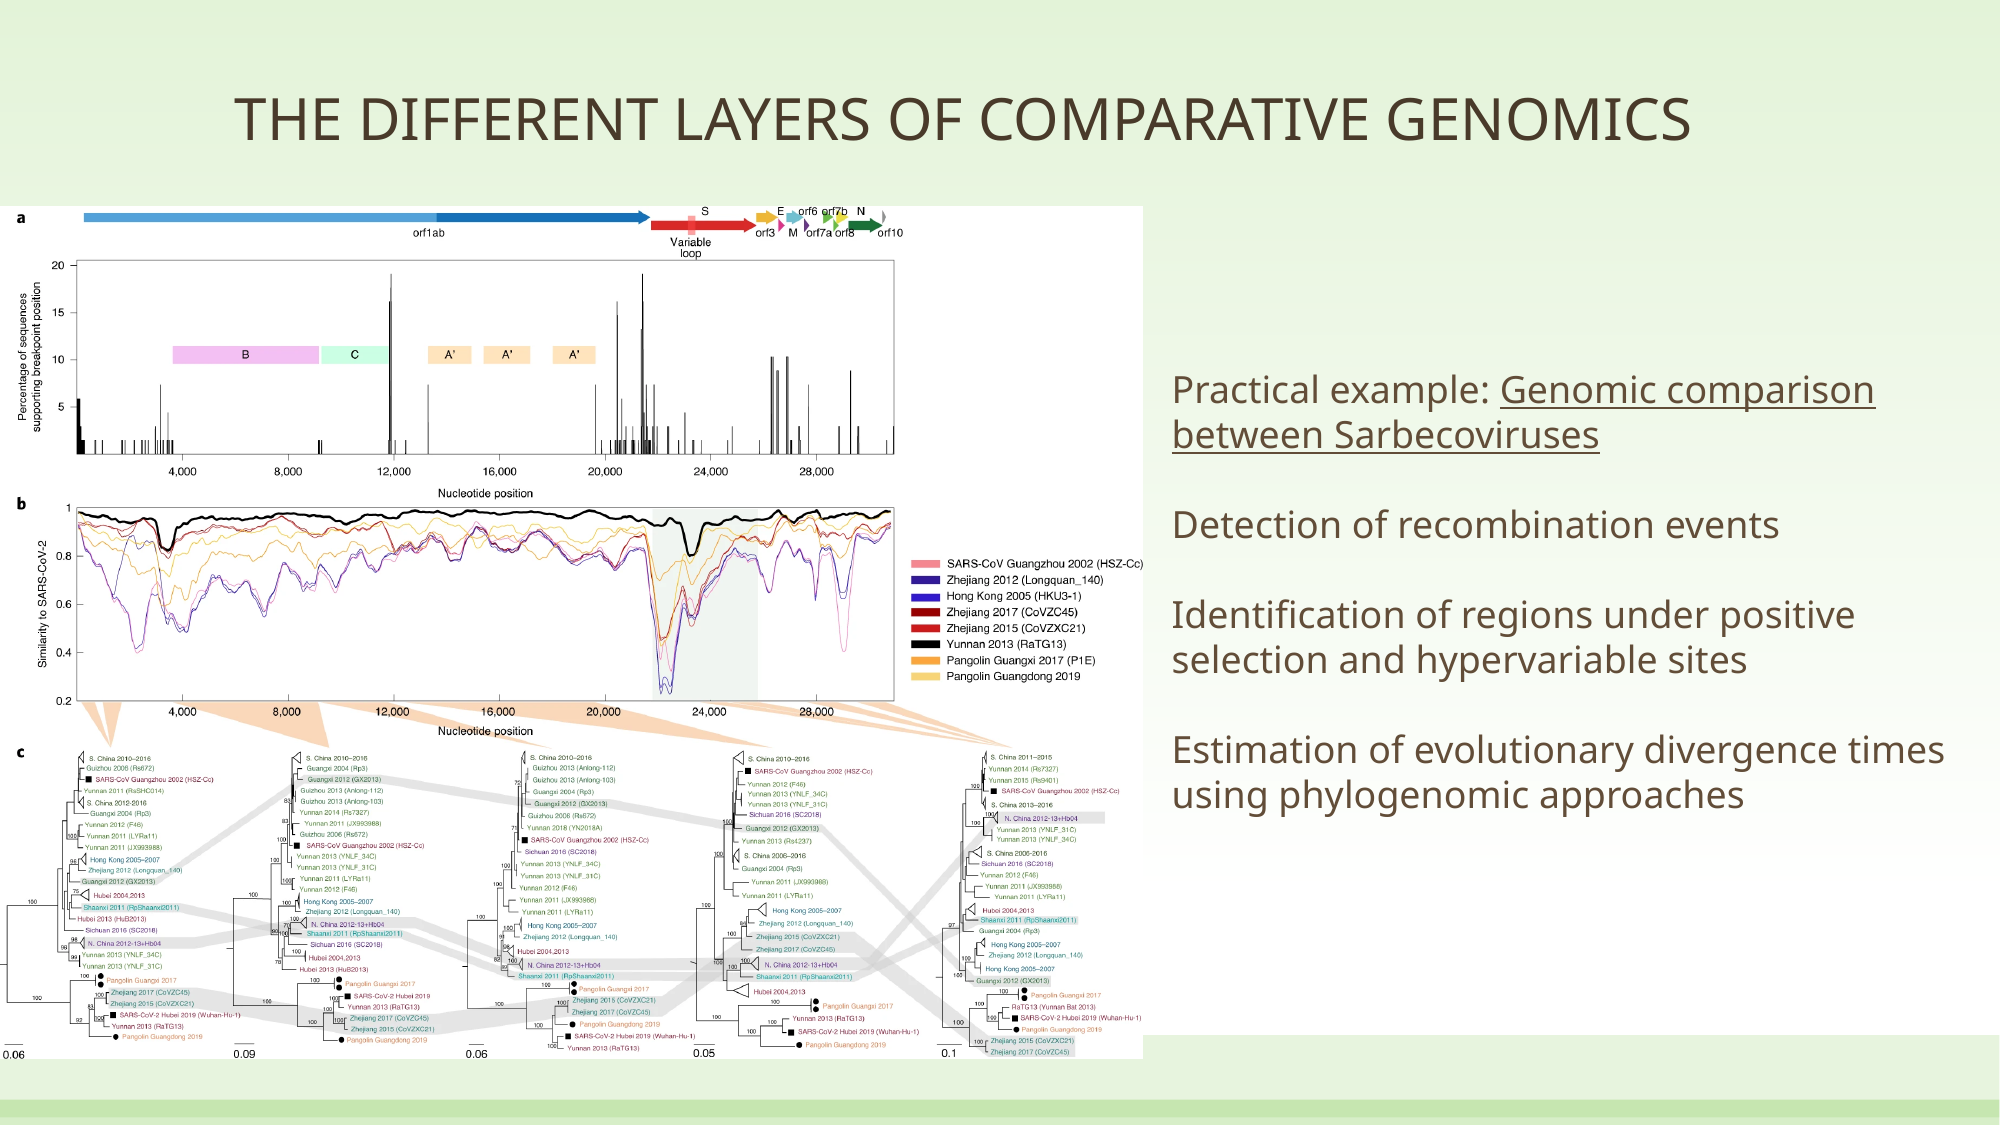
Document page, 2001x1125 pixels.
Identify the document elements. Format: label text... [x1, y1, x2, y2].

text_box Practical example: Genomic comparison between Sarbecoviruses Detection of recombination events Identification of regions under positive selection and hypervariable sites Estimation of evolutionary divergence times using phylogenomic approaches [1156, 358, 1983, 824]
text_box THE DIFFERENT LAYERS OF COMPARATIVE GENOMICS [219, 31, 1780, 161]
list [0, 206, 1143, 1060]
